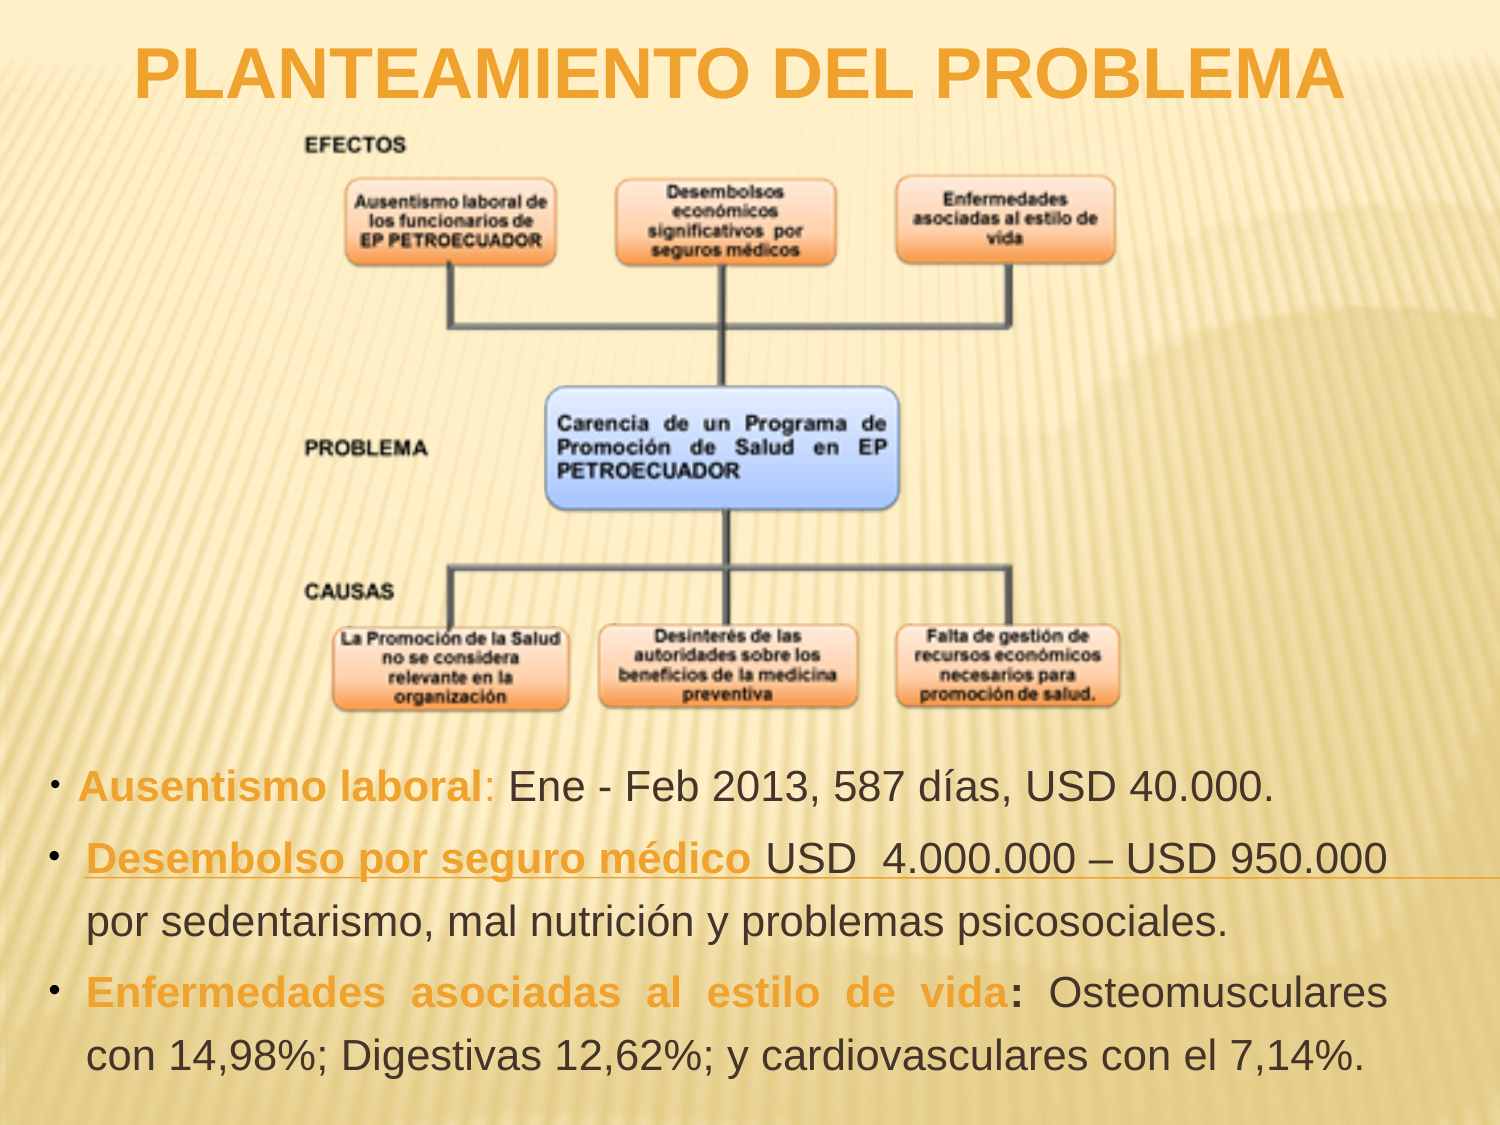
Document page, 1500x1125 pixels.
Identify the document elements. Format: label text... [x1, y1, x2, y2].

subtitle Ausentismo laboral: Ene - Feb 2013, 587 días, USD 40.000. Desembolso por seguro médico USD 4.000.000 – USD 950.000 por sedentarismo, mal nutrición y problemas psicosociales. Enfermedades asociadas al estilo de vida: Osteomusculares con 14,98%; Digestivas 12,62%; y cardiovasculares con el 7,14%. [0, 727, 1404, 1087]
title PLANTEAMIENTO DEL PROBLEMA [64, 19, 1415, 121]
picture [288, 125, 1125, 729]
